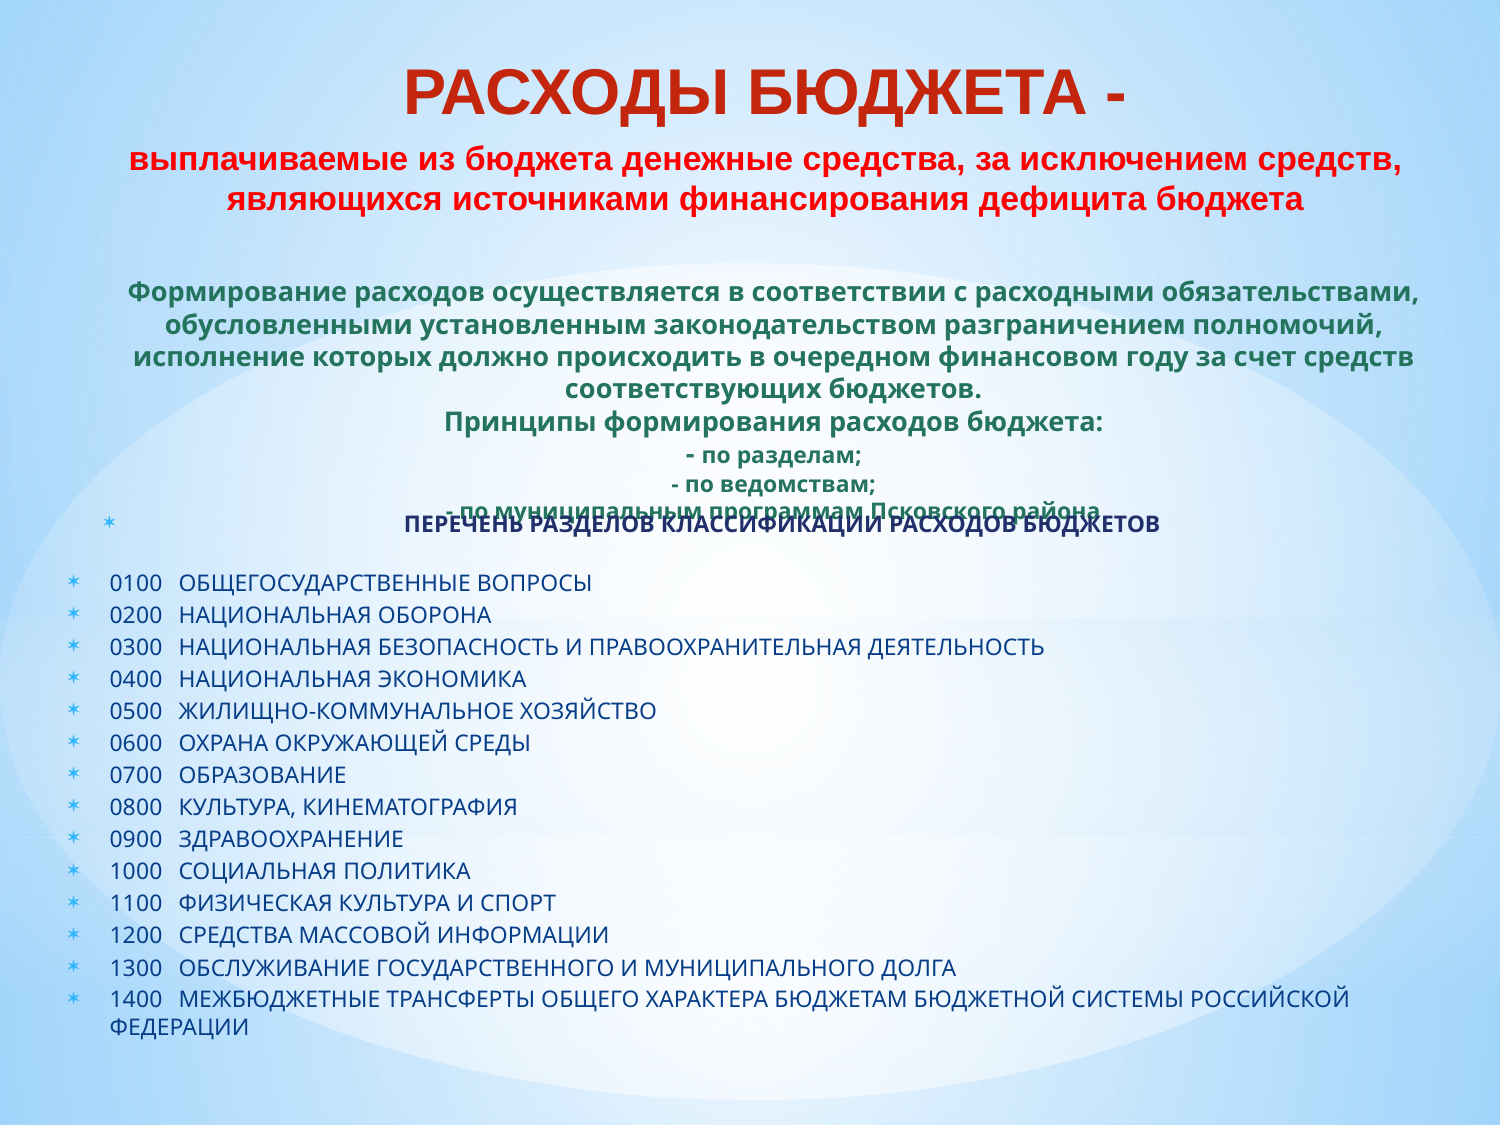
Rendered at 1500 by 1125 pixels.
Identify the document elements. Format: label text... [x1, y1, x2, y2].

text_box Формирование расходов осуществляется в соответствии с расходными обязательствами, обусловленными установленным законодательством разграничением полномочий, исполнение которых должно происходить в очередном финансовом году за счет средств соответствующих бюджетов. Принципы формирования расходов бюджета: - по разделам; - по ведомствам; - по муниципальным программам Псковского района [100, 267, 1447, 501]
text_box ПЕРЕЧЕНЬ РАЗДЕЛОВ КЛАССИФИКАЦИИ РАСХОДОВ БЮДЖЕТОВ 0100 ОБЩЕГОСУДАРСТВЕННЫЕ ВОПРОСЫ 0200 НАЦИОНАЛЬНАЯ ОБОРОНА 0300 НАЦИОНАЛЬНАЯ БЕЗОПАСНОСТЬ И ПРАВООХРАНИТЕЛЬНАЯ ДЕЯТЕЛЬНОСТЬ 0400 НАЦИОНАЛЬНАЯ ЭКОНОМИКА 0500 ЖИЛИЩНО-КОММУНАЛЬНОЕ ХОЗЯЙСТВО 0600 ОХРАНА ОКРУЖАЮЩЕЙ СРЕДЫ 0700 ОБРАЗОВАНИЕ 0800 КУЛЬТУРА, КИНЕМАТОГРАФИЯ 0900 ЗДРАВООХРАНЕНИЕ 1000 СОЦИАЛЬНАЯ ПОЛИТИКА 1100 ФИЗИЧЕСКАЯ КУЛЬТУРА И СПОРТ 1200 СРЕДСТВА МАССОВОЙ ИНФОРМАЦИИ 1300 ОБСЛУЖИВАНИЕ ГОСУДАРСТВЕННОГО И МУНИЦИПАЛЬНОГО ДОЛГА 1400 МЕЖБЮДЖЕТНЫЕ ТРАНСФЕРТЫ ОБЩЕГО ХАРАКТЕРА БЮДЖЕТАМ БЮДЖЕТНОЙ СИСТЕМЫ РОССИЙСКОЙ ФЕДЕРАЦИИ [53, 501, 1471, 1071]
list РАСХОДЫ БЮДЖЕТА - выплачиваемые из бюджета денежные средства, за исключением средств, являющихся источниками финансирования дефицита бюджета [88, 42, 1436, 256]
